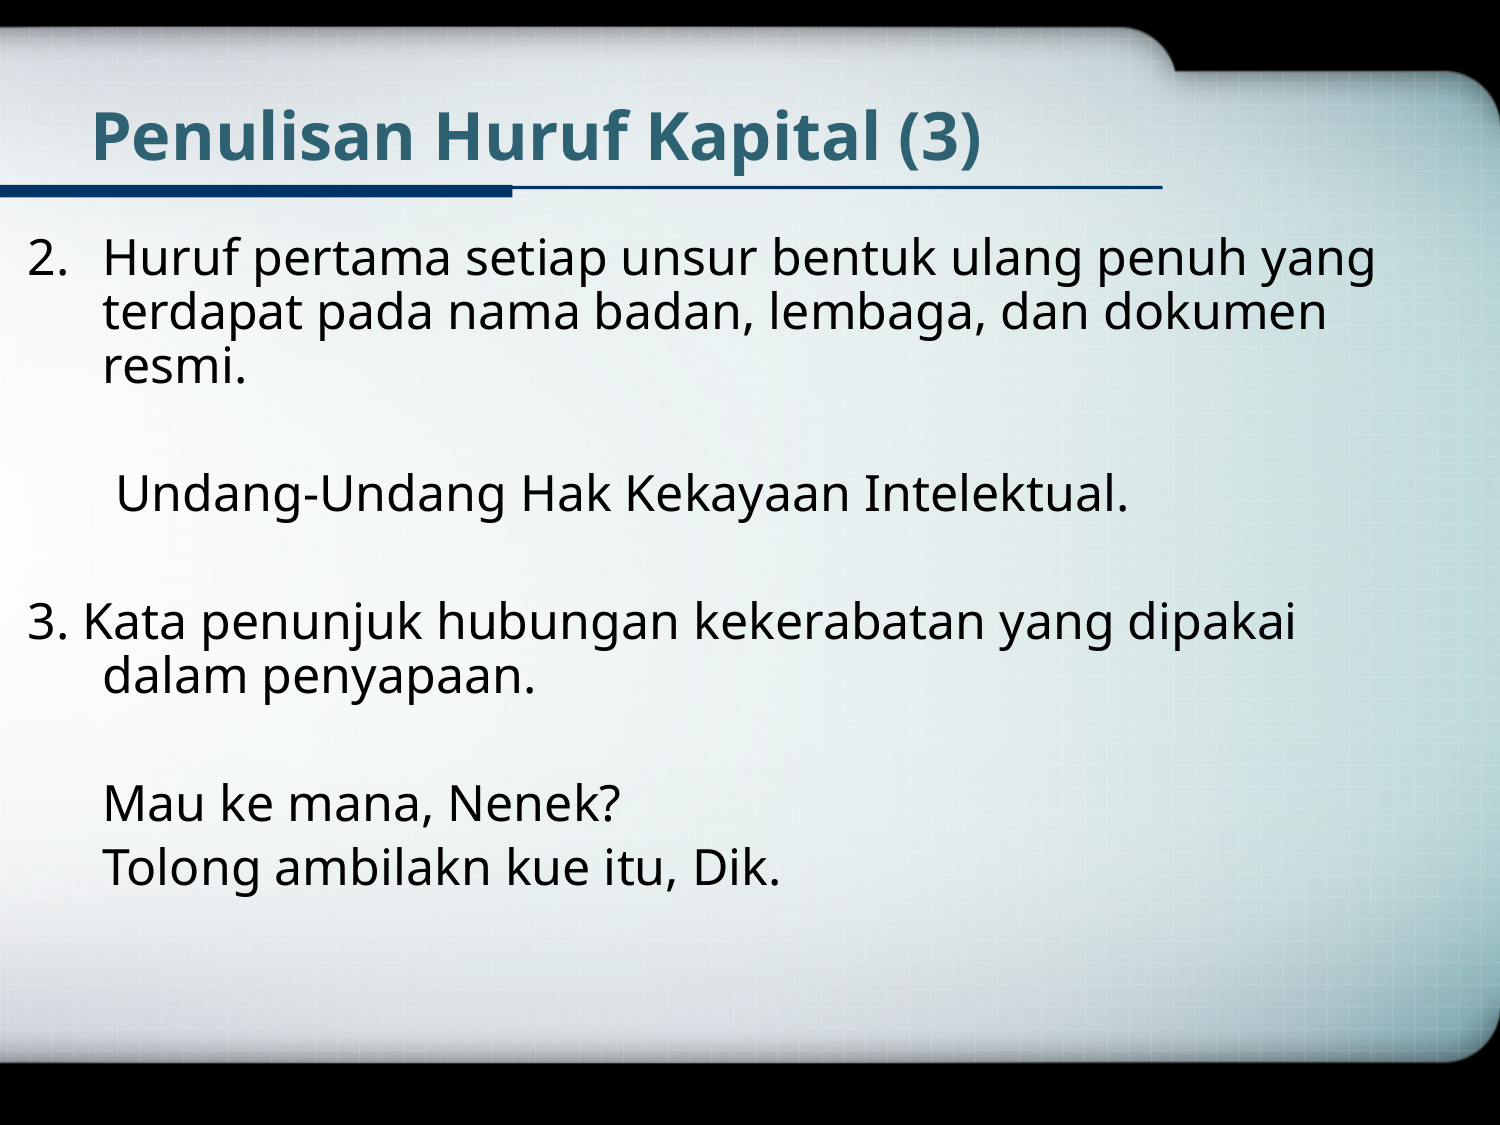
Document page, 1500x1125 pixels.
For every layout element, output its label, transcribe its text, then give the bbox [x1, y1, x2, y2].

picture [0, 0, 1500, 1125]
list 2. Huruf pertama setiap unsur bentuk ulang penuh yang terdapat pada nama badan, lembaga, dan dokumen resmi. Undang-Undang Hak Kekayaan Intelektual. 3. Kata penunjuk hubungan kekerabatan yang dipakai dalam penyapaan. Mau ke mana, Nenek? Tolong ambilakn kue itu, Dik. [12, 224, 1438, 940]
title Penulisan Huruf Kapital (3) [74, 87, 1338, 181]
